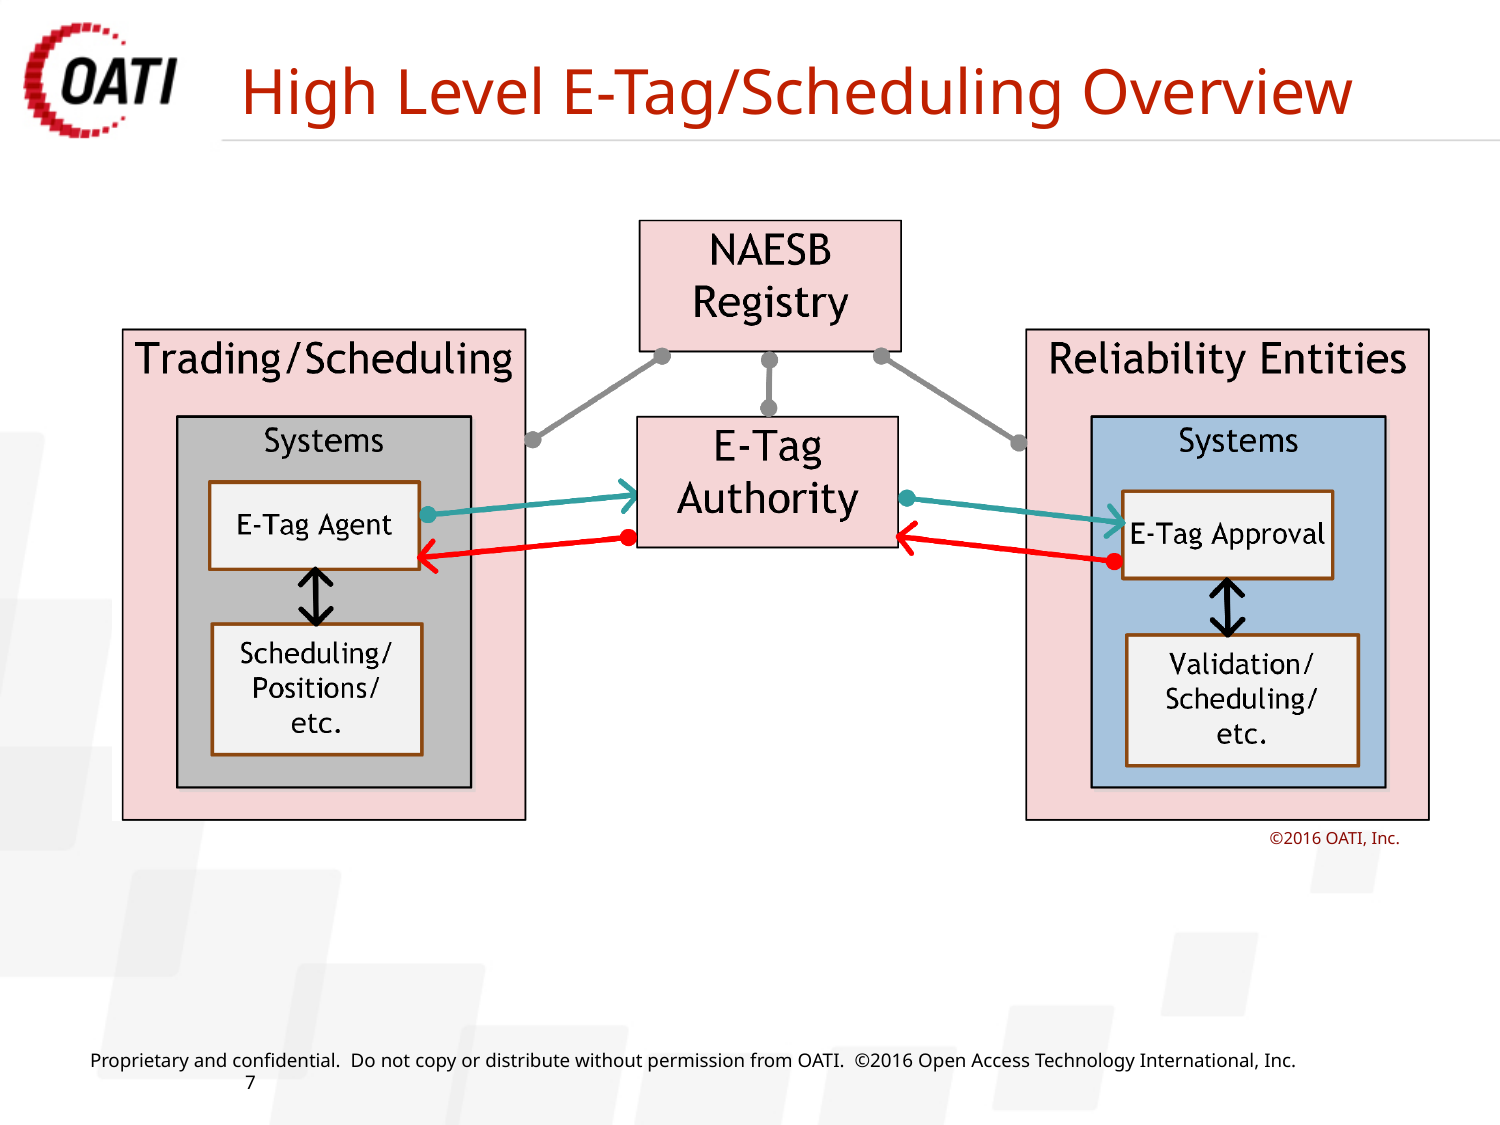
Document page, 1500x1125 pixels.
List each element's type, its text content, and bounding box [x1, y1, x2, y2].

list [112, 212, 1430, 821]
picture [0, 0, 1500, 1125]
text_box ©2016 OATI, Inc. [1254, 828, 1430, 855]
title High Level E-Tag/Scheduling Overview [225, 24, 1413, 155]
